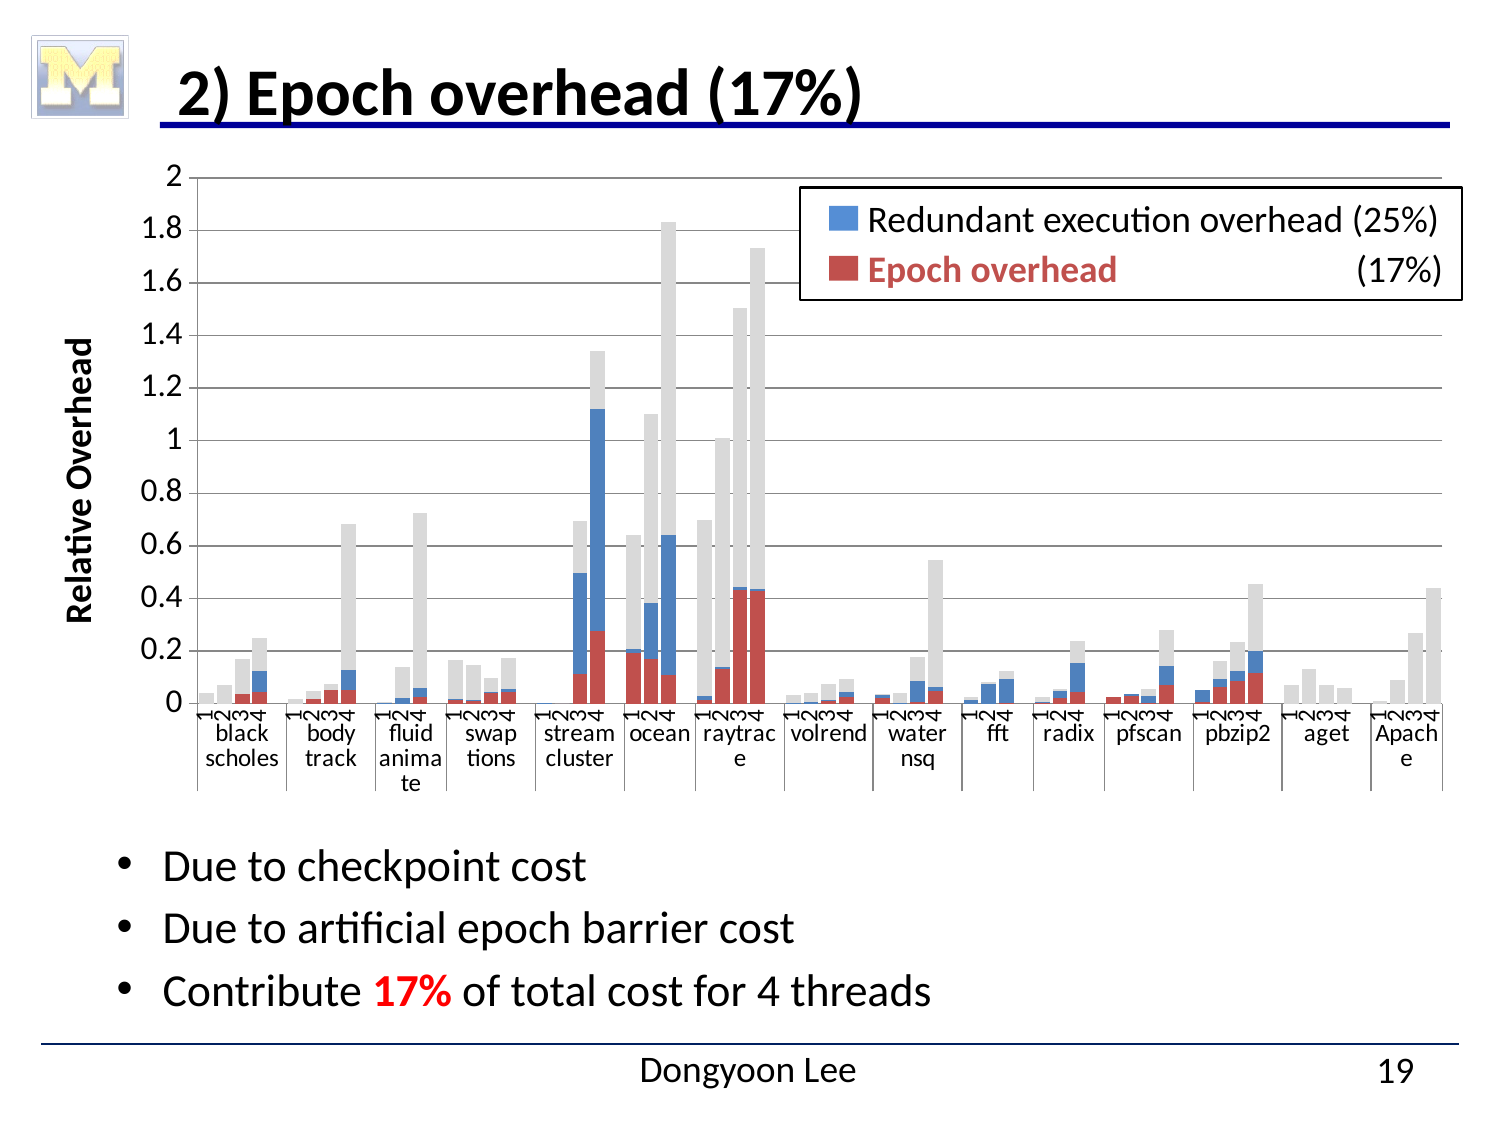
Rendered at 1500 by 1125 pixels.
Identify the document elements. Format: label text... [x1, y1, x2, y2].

title 2) Epoch overhead (17%) [162, 24, 1425, 113]
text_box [828, 251, 1463, 299]
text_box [828, 187, 1459, 249]
slide_number 19 [1291, 1043, 1430, 1094]
chart [24, 149, 1476, 813]
text_box Due to checkpoint cost Due to artificial epoch barrier cost Contribute 17% of total cost for 4 threads [62, 820, 1475, 1023]
